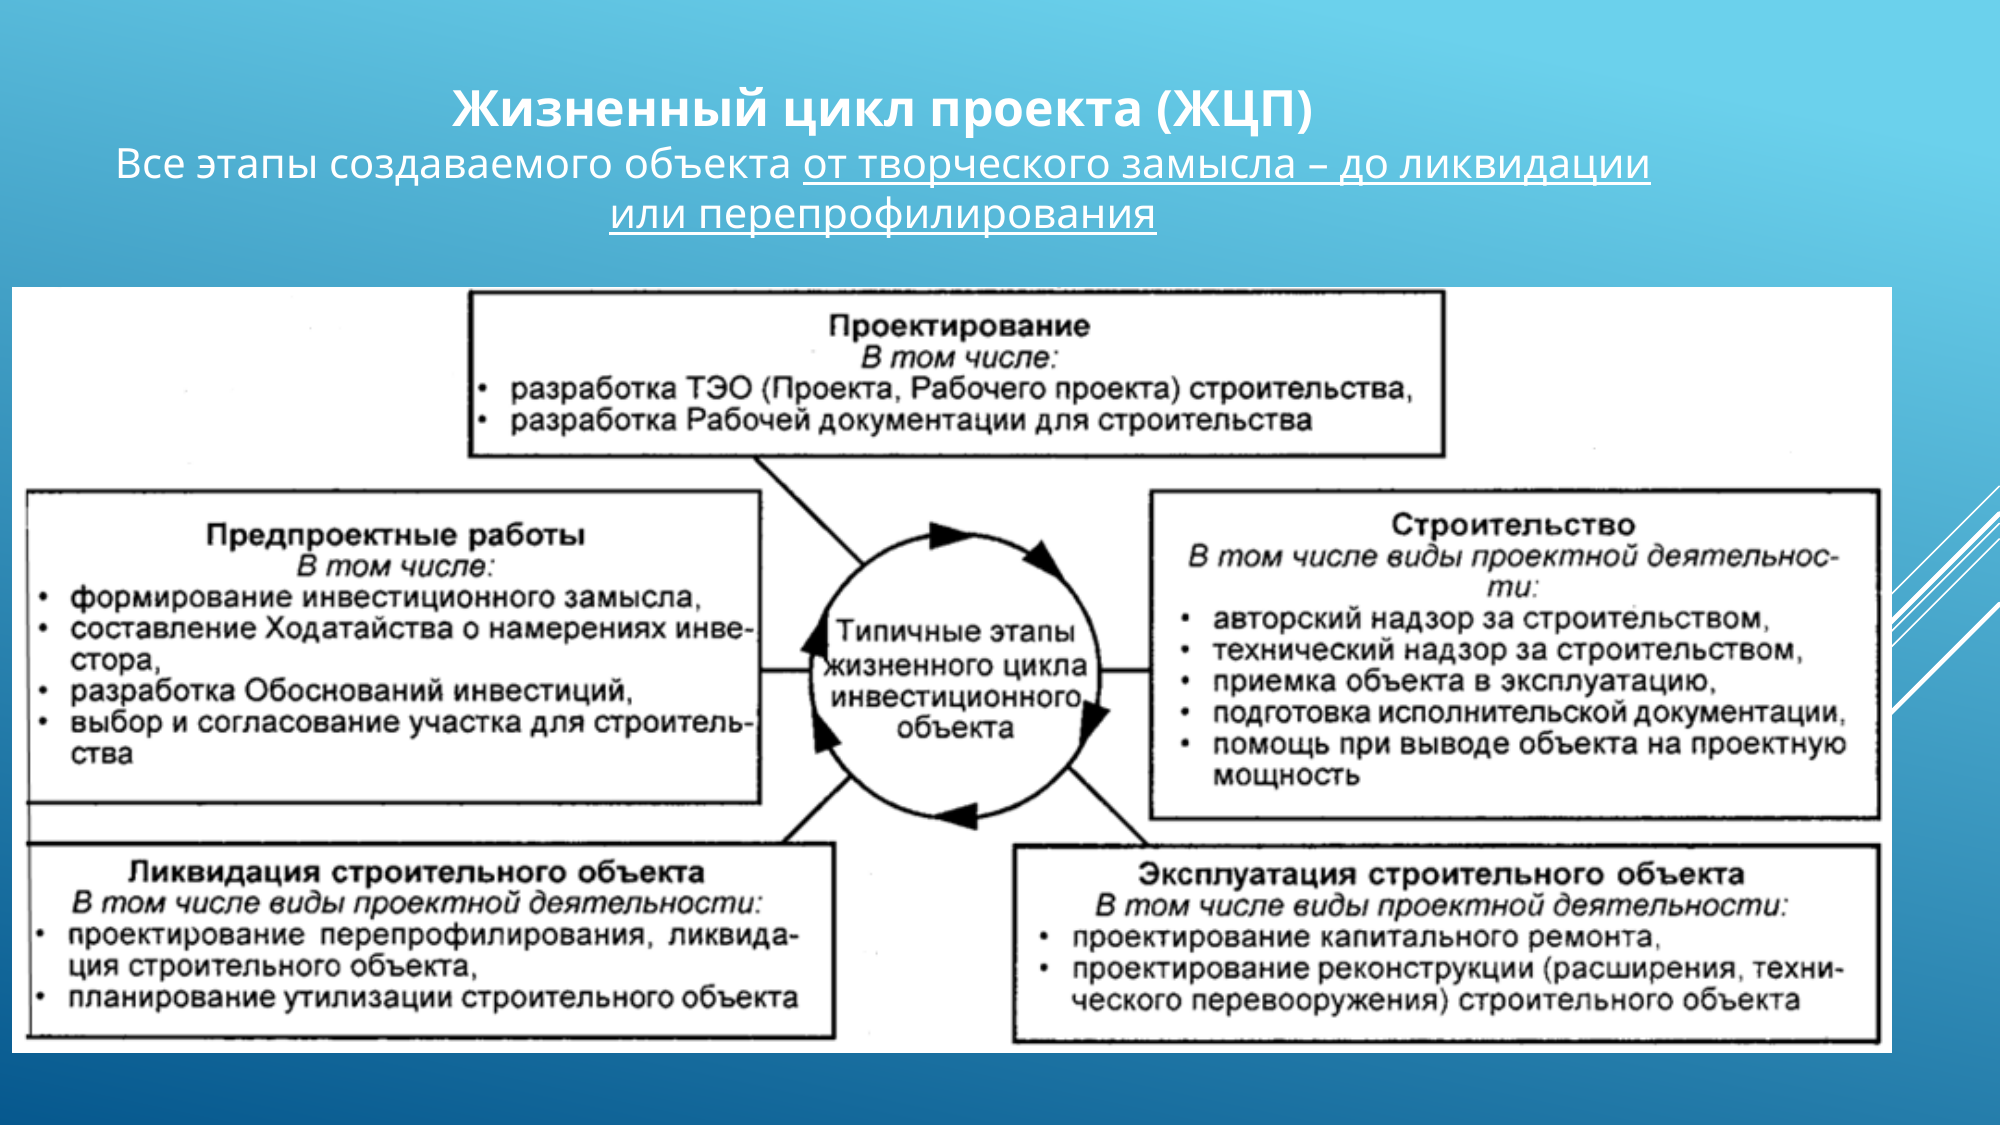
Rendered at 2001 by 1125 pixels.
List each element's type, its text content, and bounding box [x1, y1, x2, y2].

text_box Жизненный цикл проекта (ЖЦП) Все этапы создаваемого объекта от творческого замысла – до ликвидации или перепрофилирования [67, 69, 1699, 245]
picture [12, 287, 1892, 1054]
